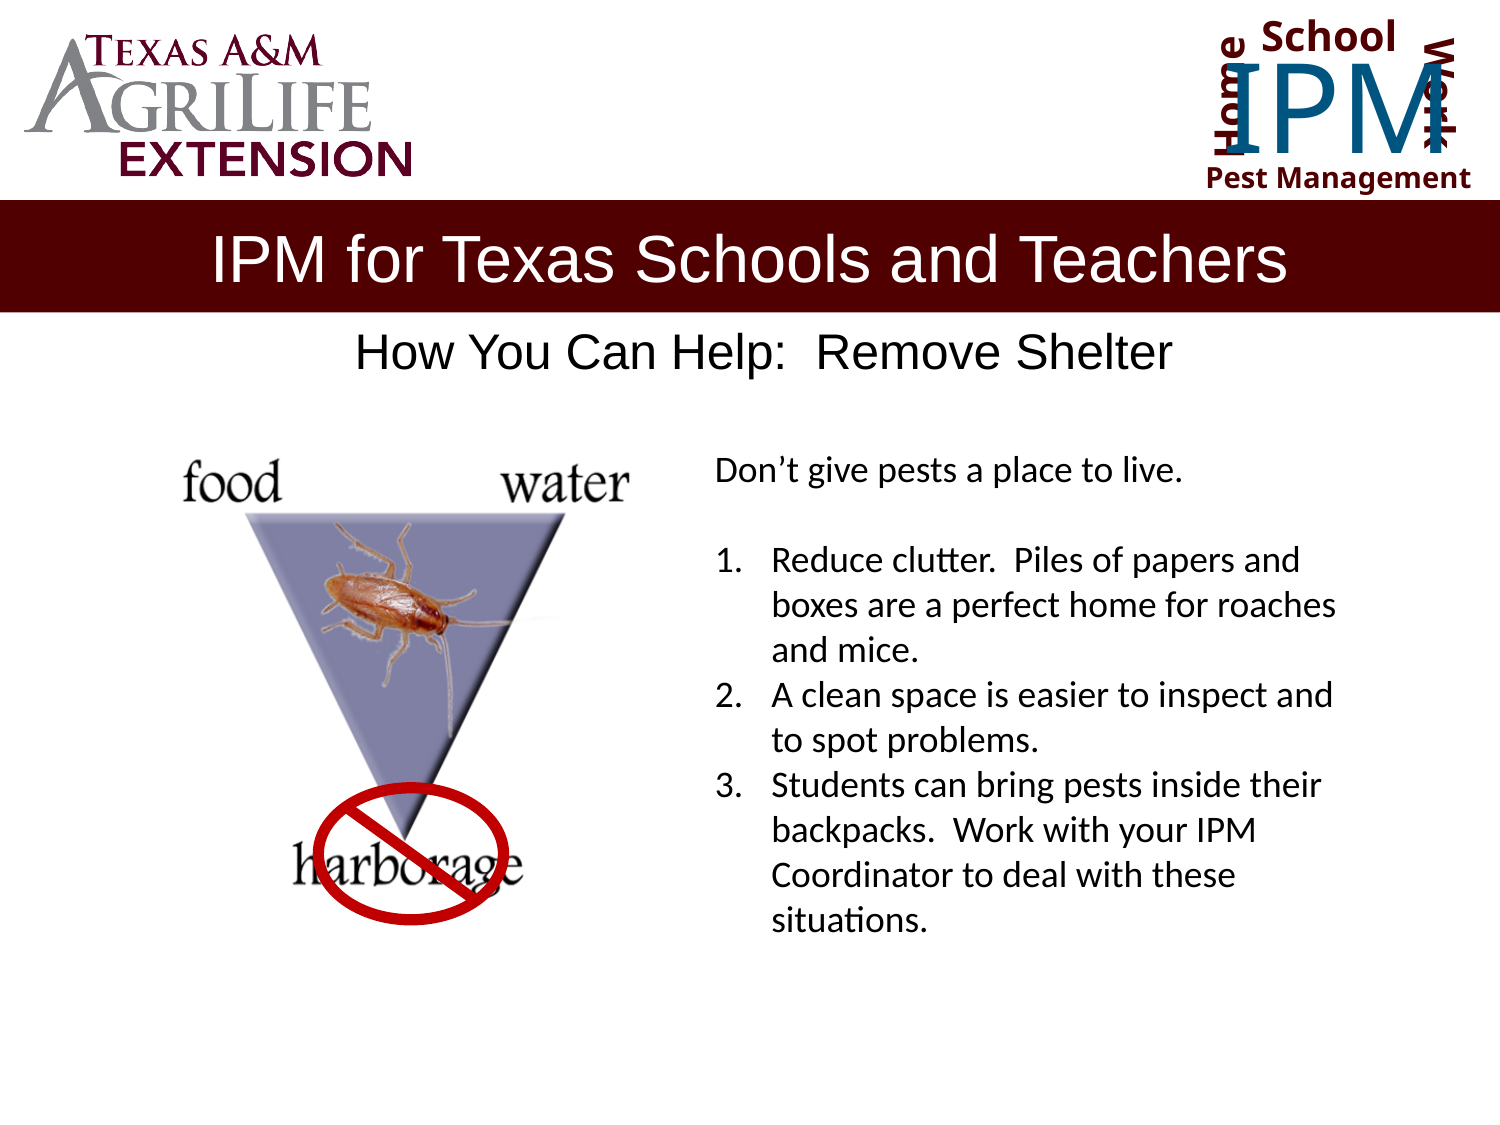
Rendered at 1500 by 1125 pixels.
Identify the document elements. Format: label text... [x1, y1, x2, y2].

text_box Don’t give pests a place to live. Reduce clutter. Piles of papers and boxes are a perfect home for roaches and mice. A clean space is easier to inspect and to spot problems. Students can bring pests inside their backpacks. Work with your IPM Coordinator to deal with these situations. [700, 437, 1360, 948]
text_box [1186, 0, 1491, 243]
picture [162, 423, 660, 924]
text_box How You Can Help: Remove Shelter [93, 312, 1435, 388]
picture [24, 34, 412, 177]
text_box IPM for Texas Schools and Teachers [0, 198, 1500, 315]
